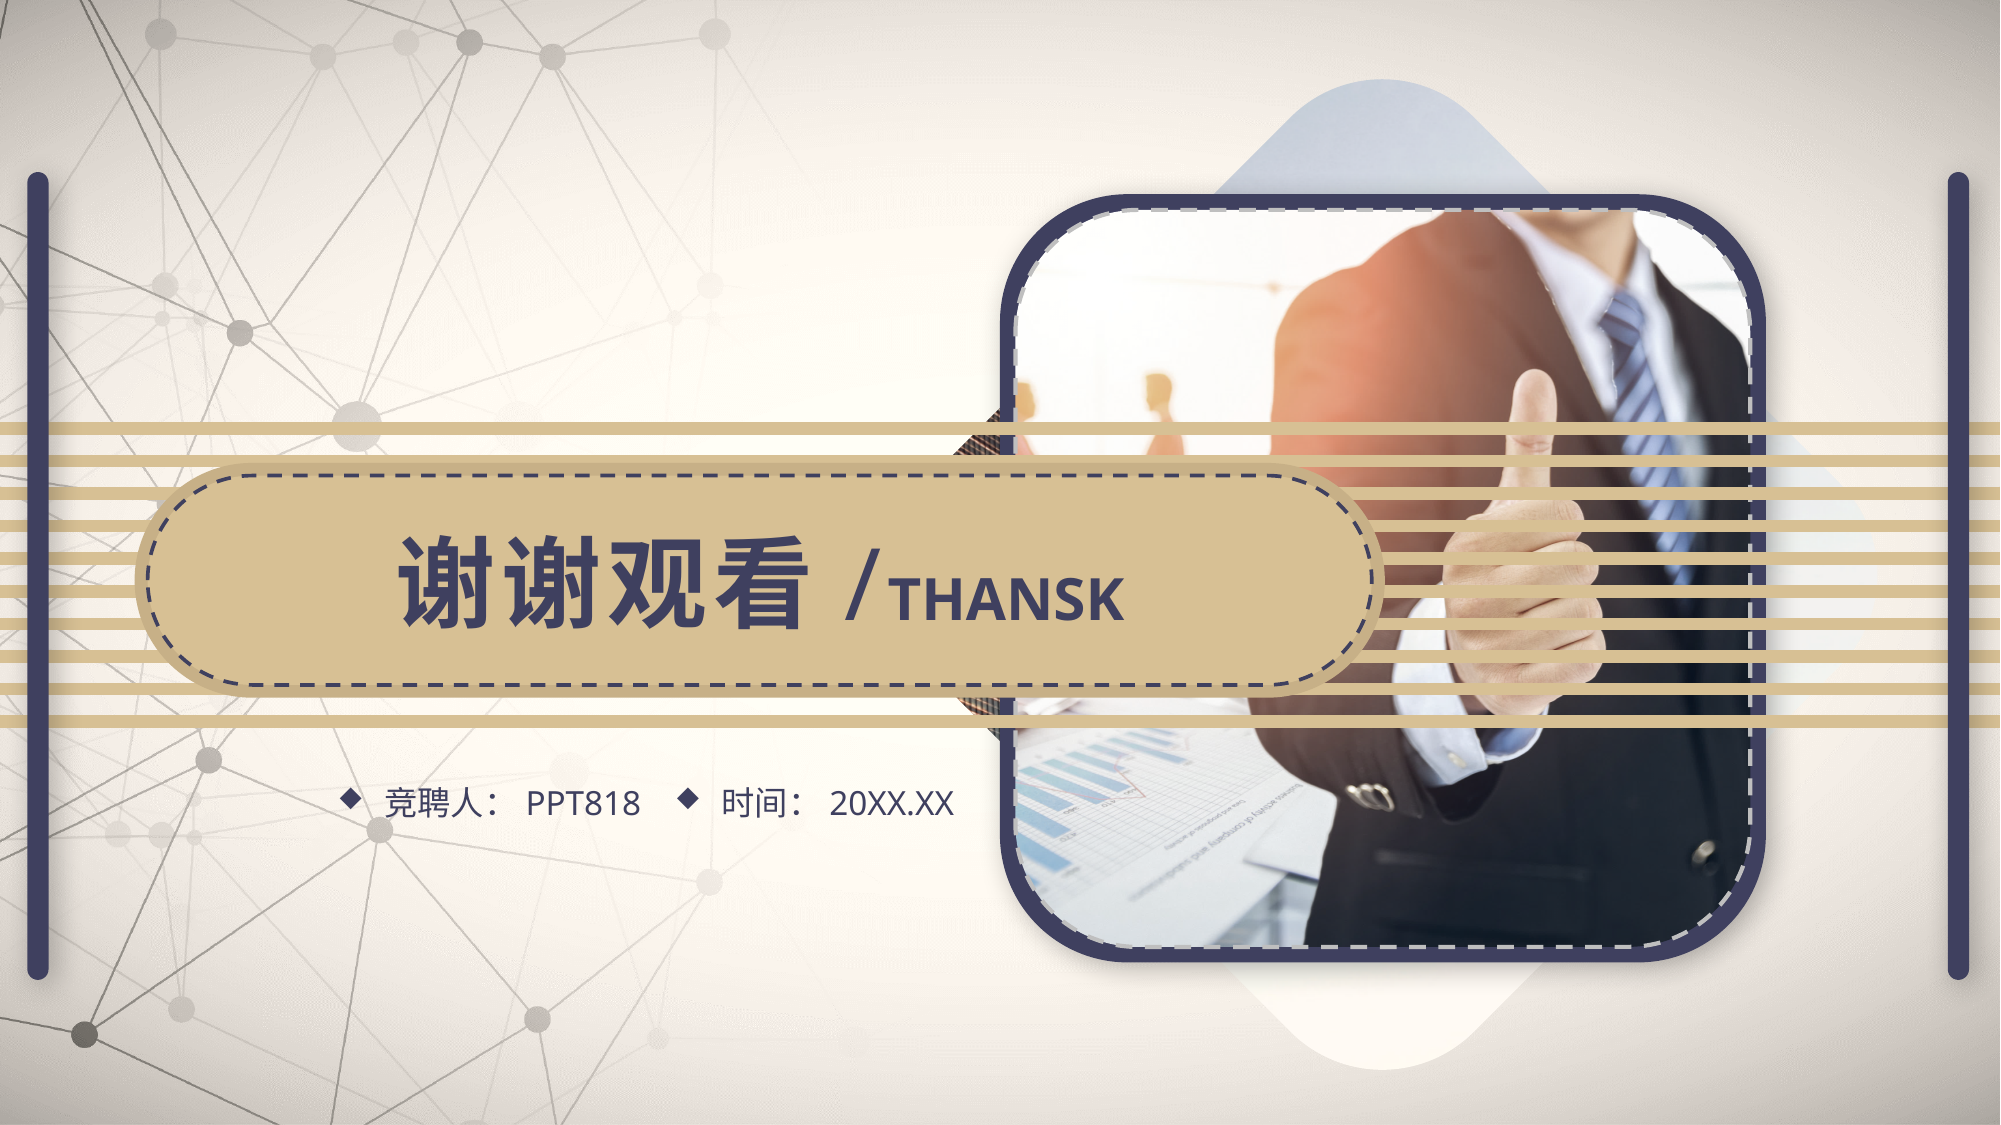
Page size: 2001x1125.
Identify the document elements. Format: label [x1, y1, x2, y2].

text_box [134, 462, 1385, 698]
text_box [999, 722, 1766, 963]
text_box [0, 428, 2000, 722]
picture [0, 0, 2000, 428]
text_box [999, 194, 1766, 428]
picture [0, 722, 2000, 1125]
